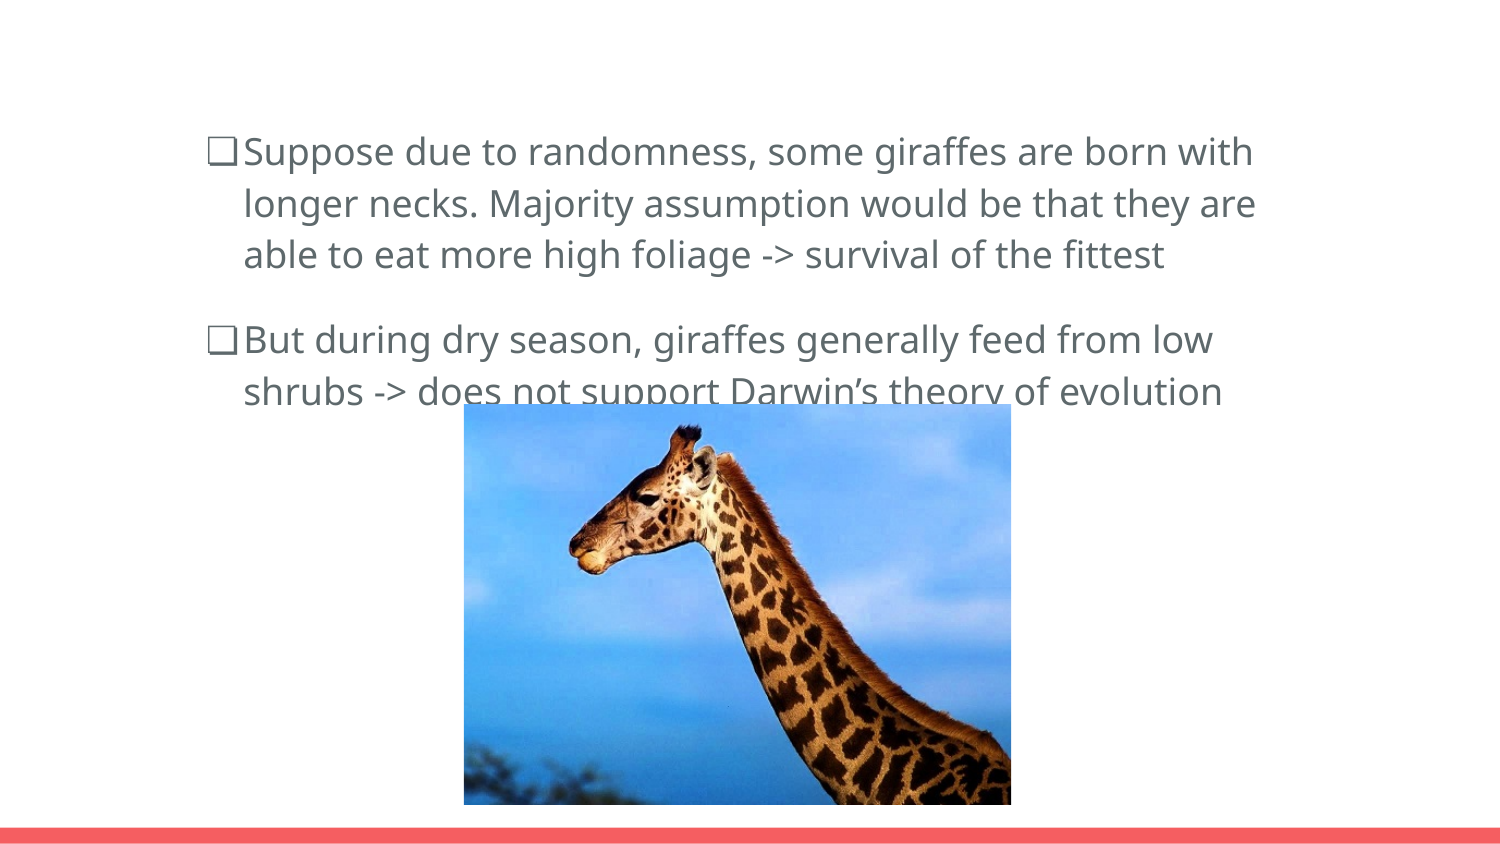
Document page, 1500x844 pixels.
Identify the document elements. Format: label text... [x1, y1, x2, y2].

list Suppose due to randomness, some giraffes are born with longer necks. Majority assumption would be that they are able to eat more high foliage -> survival of the fittest But during dry season, giraffes generally feed from low shrubs -> does not support Darwin’s theory of evolution [153, 106, 1289, 667]
picture [463, 404, 1012, 806]
